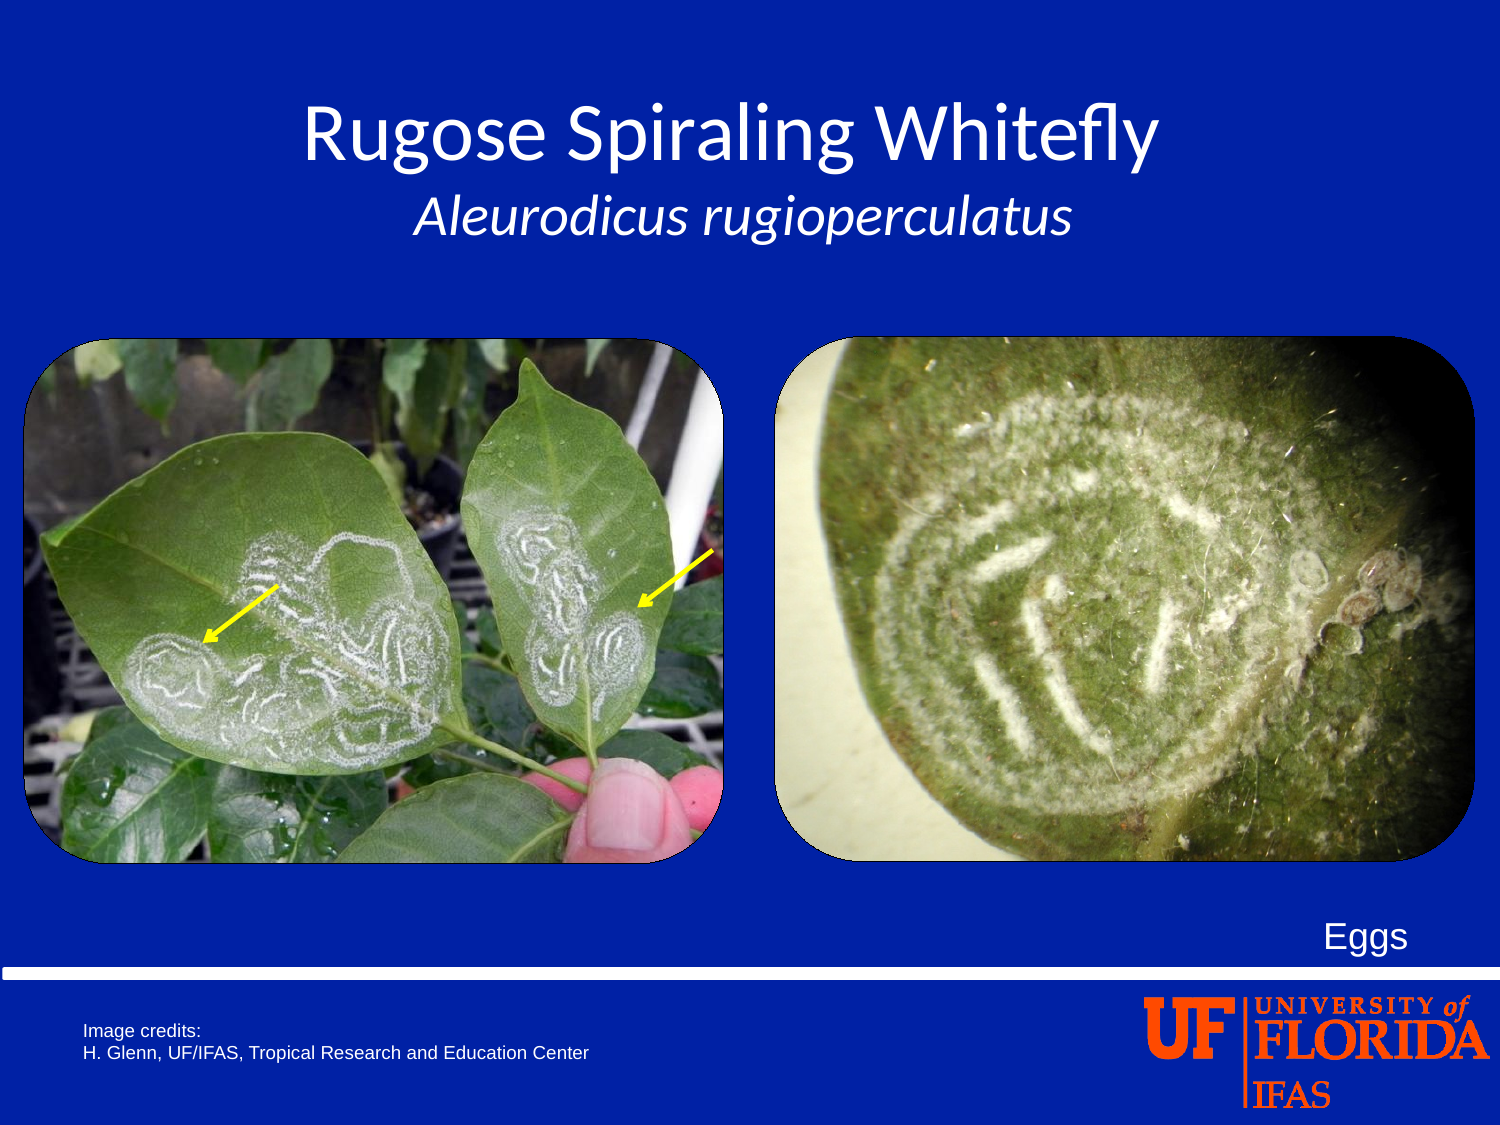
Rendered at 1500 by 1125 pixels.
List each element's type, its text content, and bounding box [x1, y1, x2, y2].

title Rugose Spiraling Whitefly Aleurodicus rugioperculatus [65, 20, 1437, 304]
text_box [23, 338, 725, 865]
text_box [636, 549, 714, 608]
picture [1144, 995, 1490, 1108]
text_box Image credits: H. Glenn, UF/IFAS, Tropical Research and Education Center [68, 1011, 924, 1072]
text_box Eggs [1241, 904, 1500, 965]
picture [774, 336, 1475, 862]
